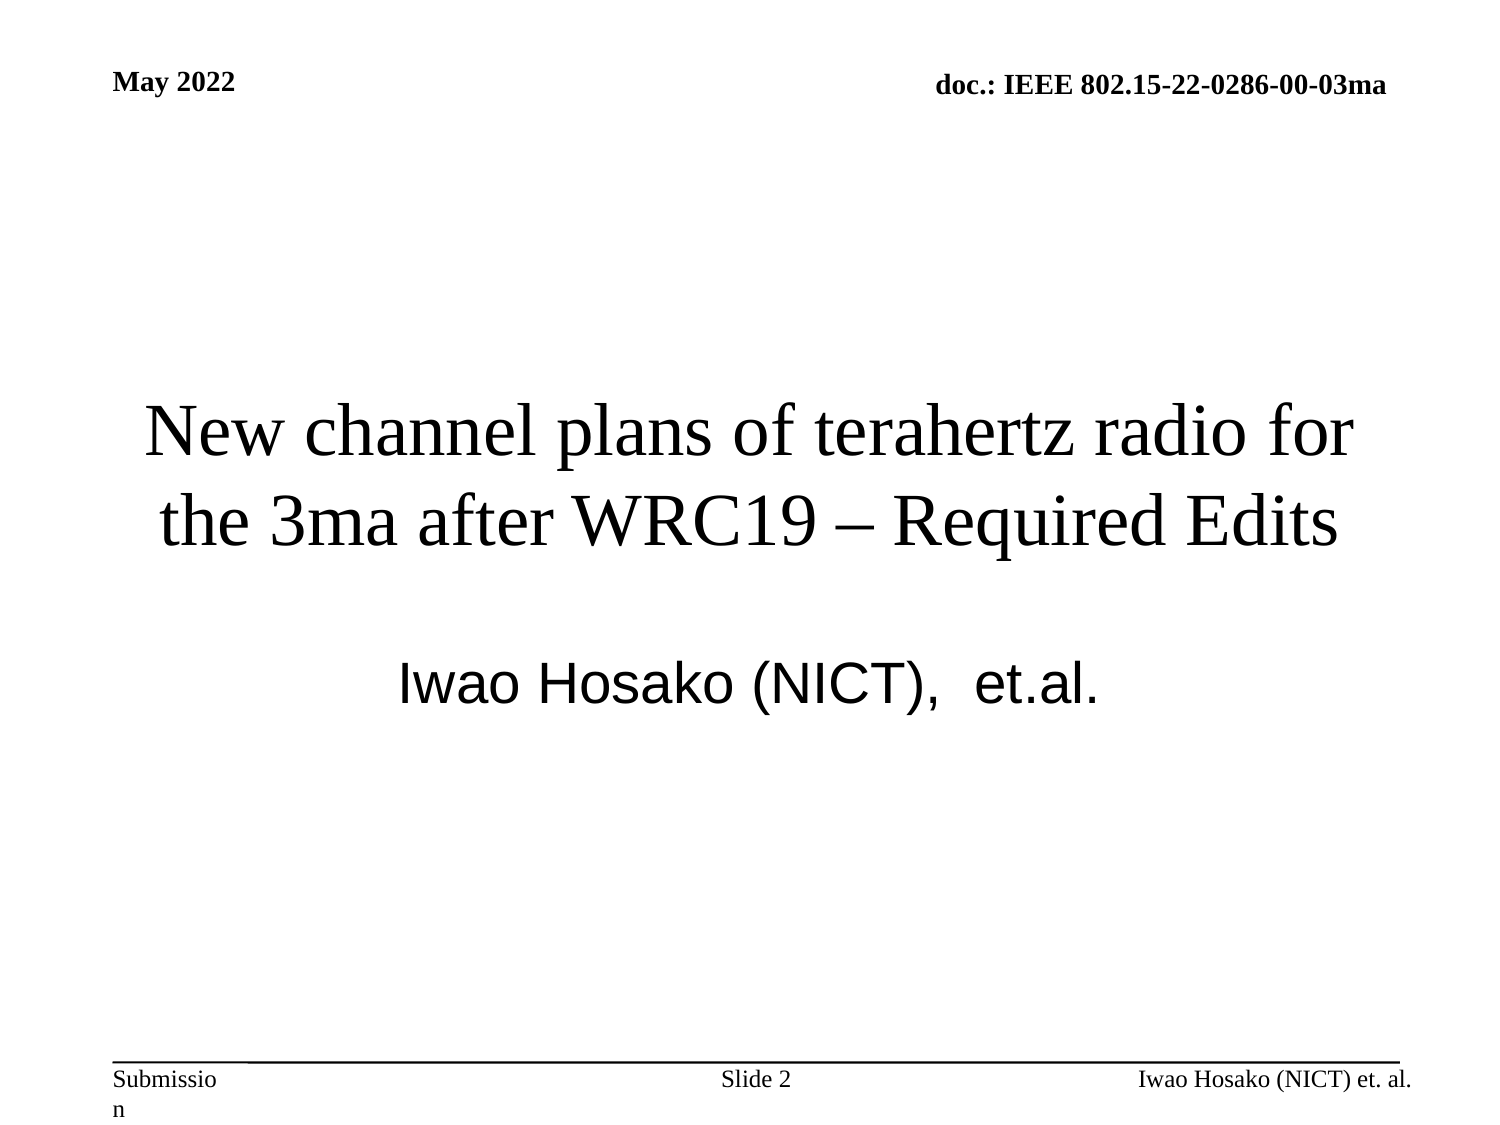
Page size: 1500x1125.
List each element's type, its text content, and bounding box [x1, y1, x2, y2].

footer Iwao Hosako (NICT) et. al. [899, 1061, 1413, 1093]
slide_number Slide 2 [712, 1061, 800, 1093]
title New channel plans of terahertz radio for the 3ma after WRC19 – Required Edits [112, 349, 1388, 591]
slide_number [112, 61, 376, 98]
subtitle Iwao Hosako (NICT), et.al. [224, 637, 1276, 926]
